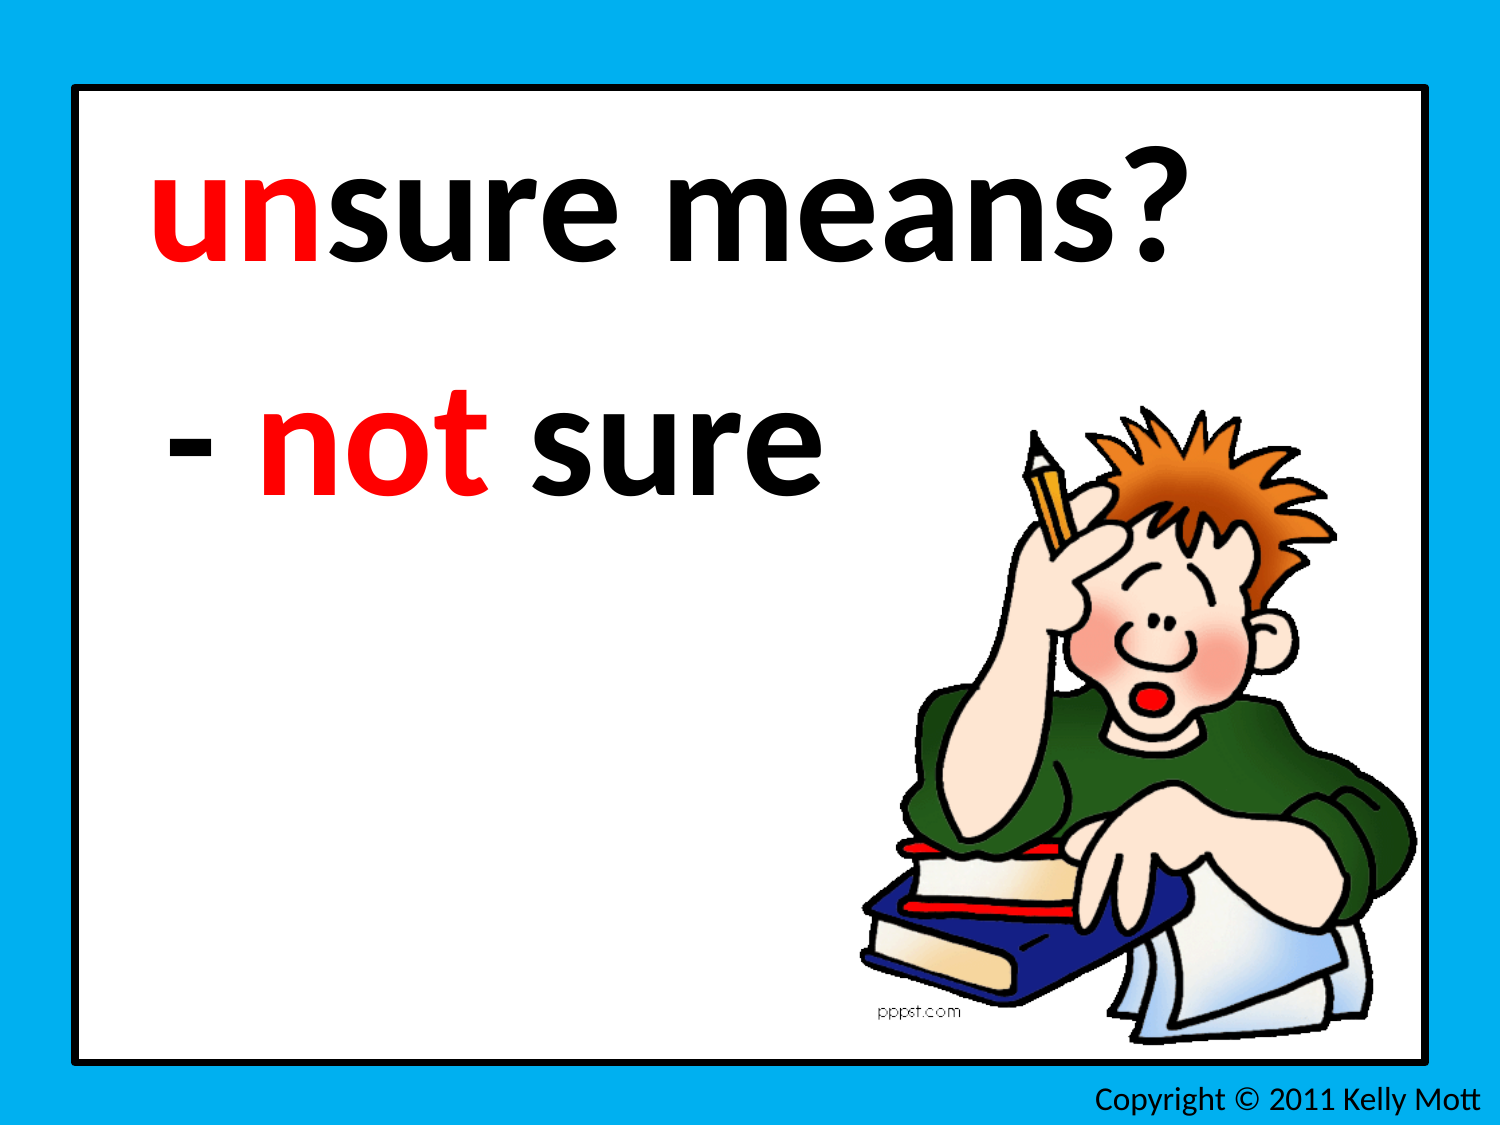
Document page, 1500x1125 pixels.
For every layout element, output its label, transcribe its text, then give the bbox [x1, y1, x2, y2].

picture [72, 85, 1428, 1065]
list unsure means? - not sure [75, 87, 1425, 1063]
text_box Copyright © 2011 Kelly Mott [1080, 1069, 1497, 1125]
